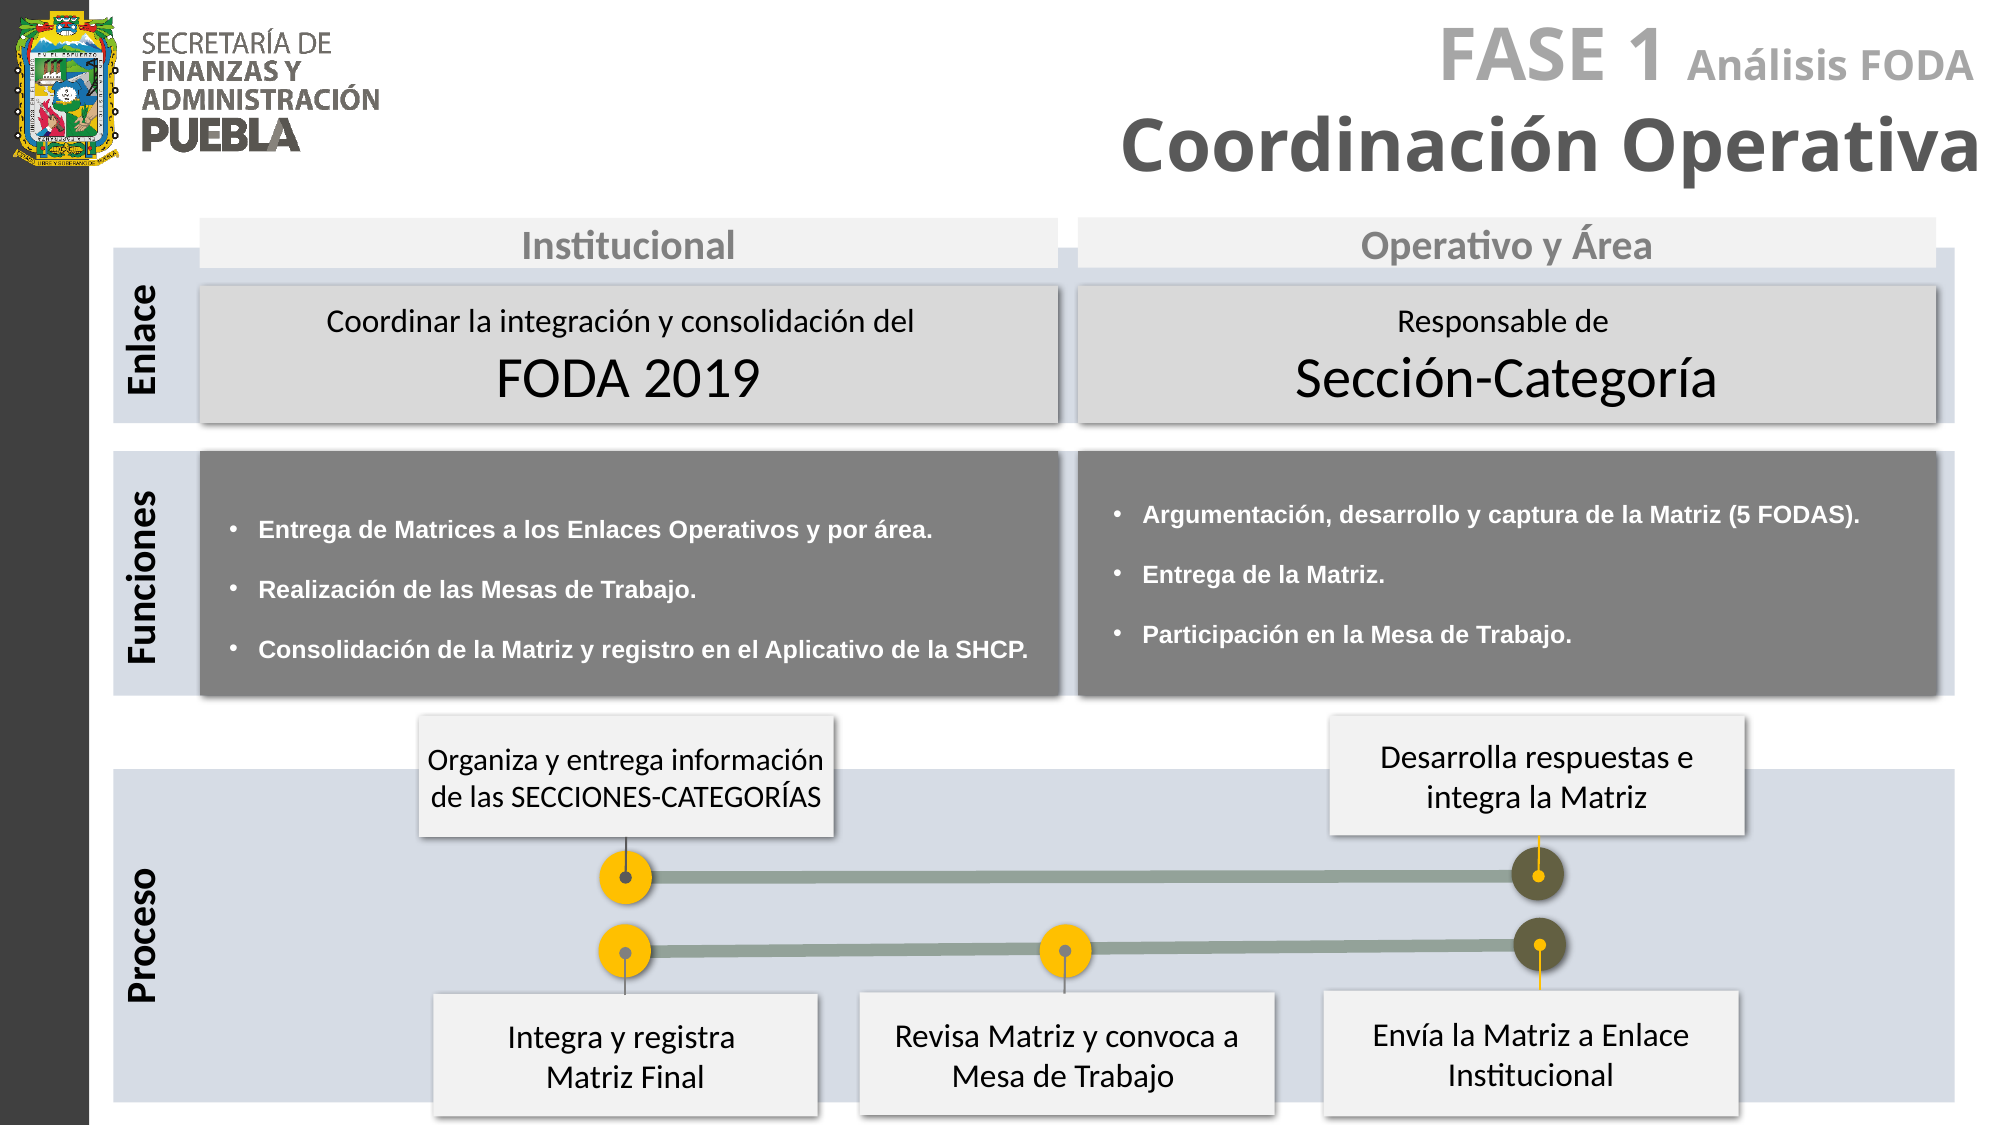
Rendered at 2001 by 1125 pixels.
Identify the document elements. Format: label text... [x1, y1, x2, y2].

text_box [113, 217, 1955, 424]
text_box FASE 1 Análisis FODA [578, 0, 2000, 103]
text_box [113, 715, 1955, 1117]
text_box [113, 451, 1955, 696]
text_box Coordinación Operativa [577, 90, 1999, 194]
picture [13, 11, 379, 166]
